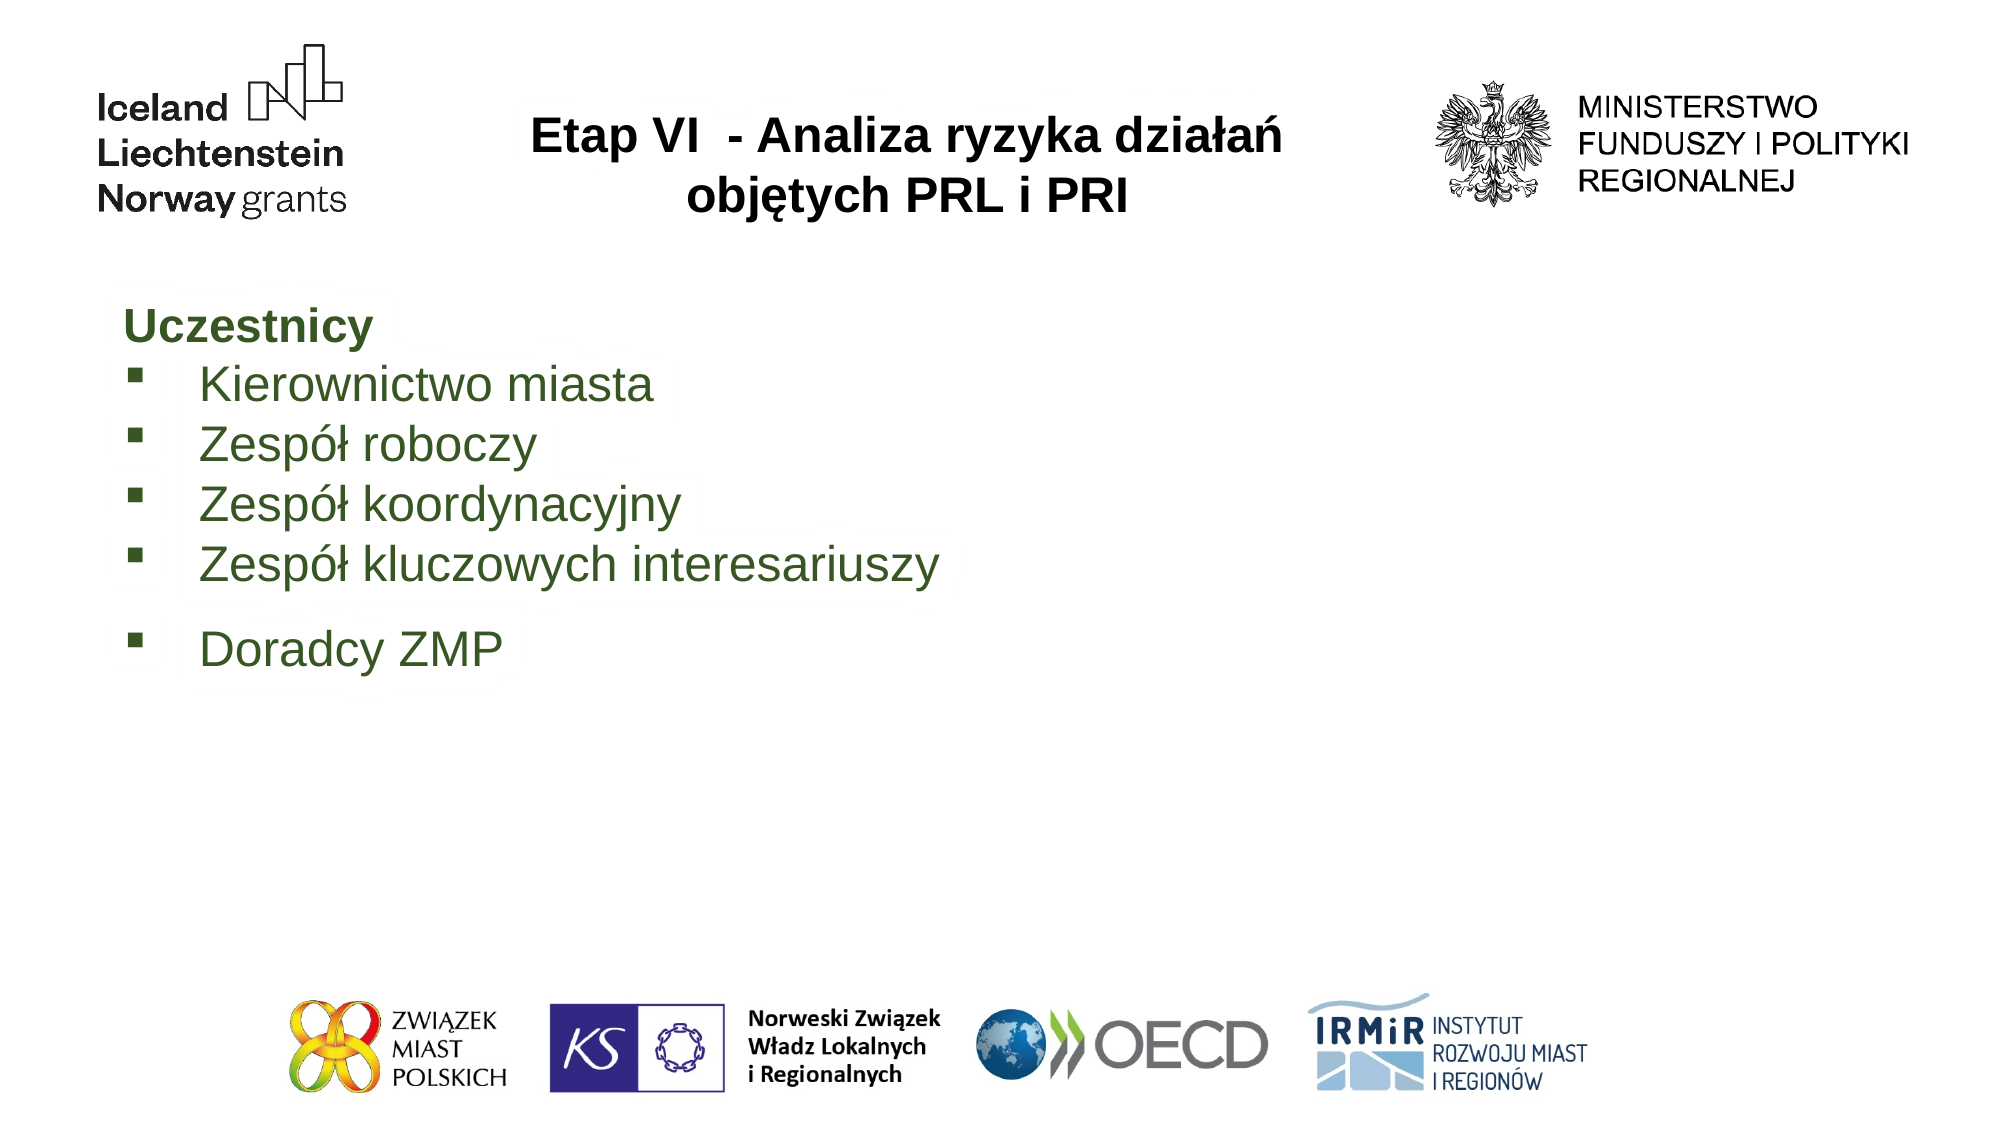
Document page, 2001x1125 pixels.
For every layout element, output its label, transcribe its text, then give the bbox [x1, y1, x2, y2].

text_box Uczestnicy Kierownictwo miasta Zespół roboczy Zespół koordynacyjny Zespół kluczowych interesariuszy Doradcy ZMP [109, 287, 1772, 715]
picture [223, 964, 1649, 1119]
text_box Etap VI - Analiza ryzyka działań objętych PRL i PRI [468, 94, 1348, 267]
picture [1405, 59, 1937, 227]
picture [96, 44, 347, 220]
